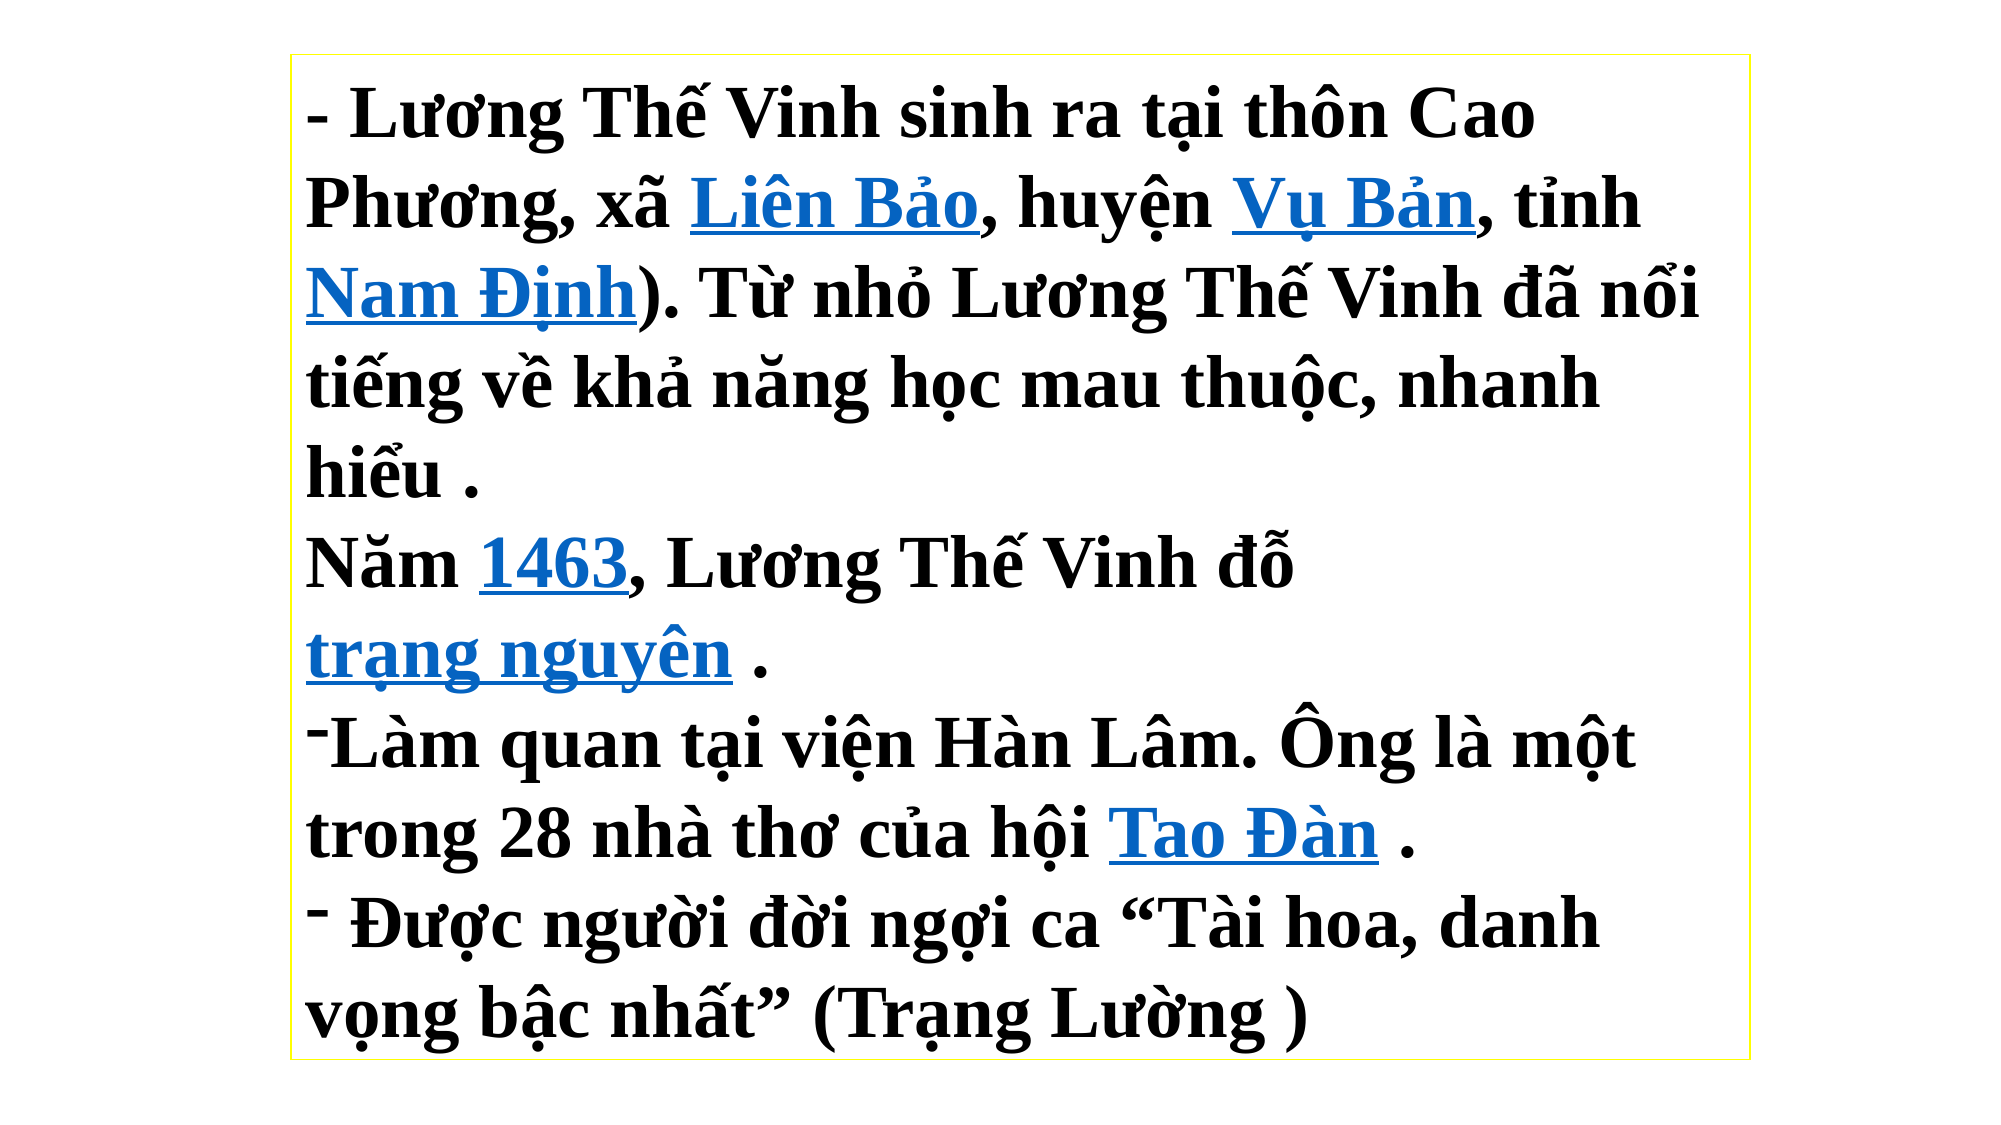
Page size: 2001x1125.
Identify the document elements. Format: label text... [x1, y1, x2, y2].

text_box - Lương Thế Vinh sinh ra tại thôn Cao Phương, xã Liên Bảo, huyện Vụ Bản, tỉnh Nam Định). Từ nhỏ Lương Thế Vinh đã nổi tiếng về khả năng học mau thuộc, nhanh hiểu . Năm 1463, Lương Thế Vinh đỗ trạng nguyên . Làm quan tại viện Hàn Lâm. Ông là một trong 28 nhà thơ của hội Tao Đàn . Được người đời ngợi ca “Tài hoa, danh vọng bậc nhất” (Trạng Lường ) [291, 54, 1750, 1060]
